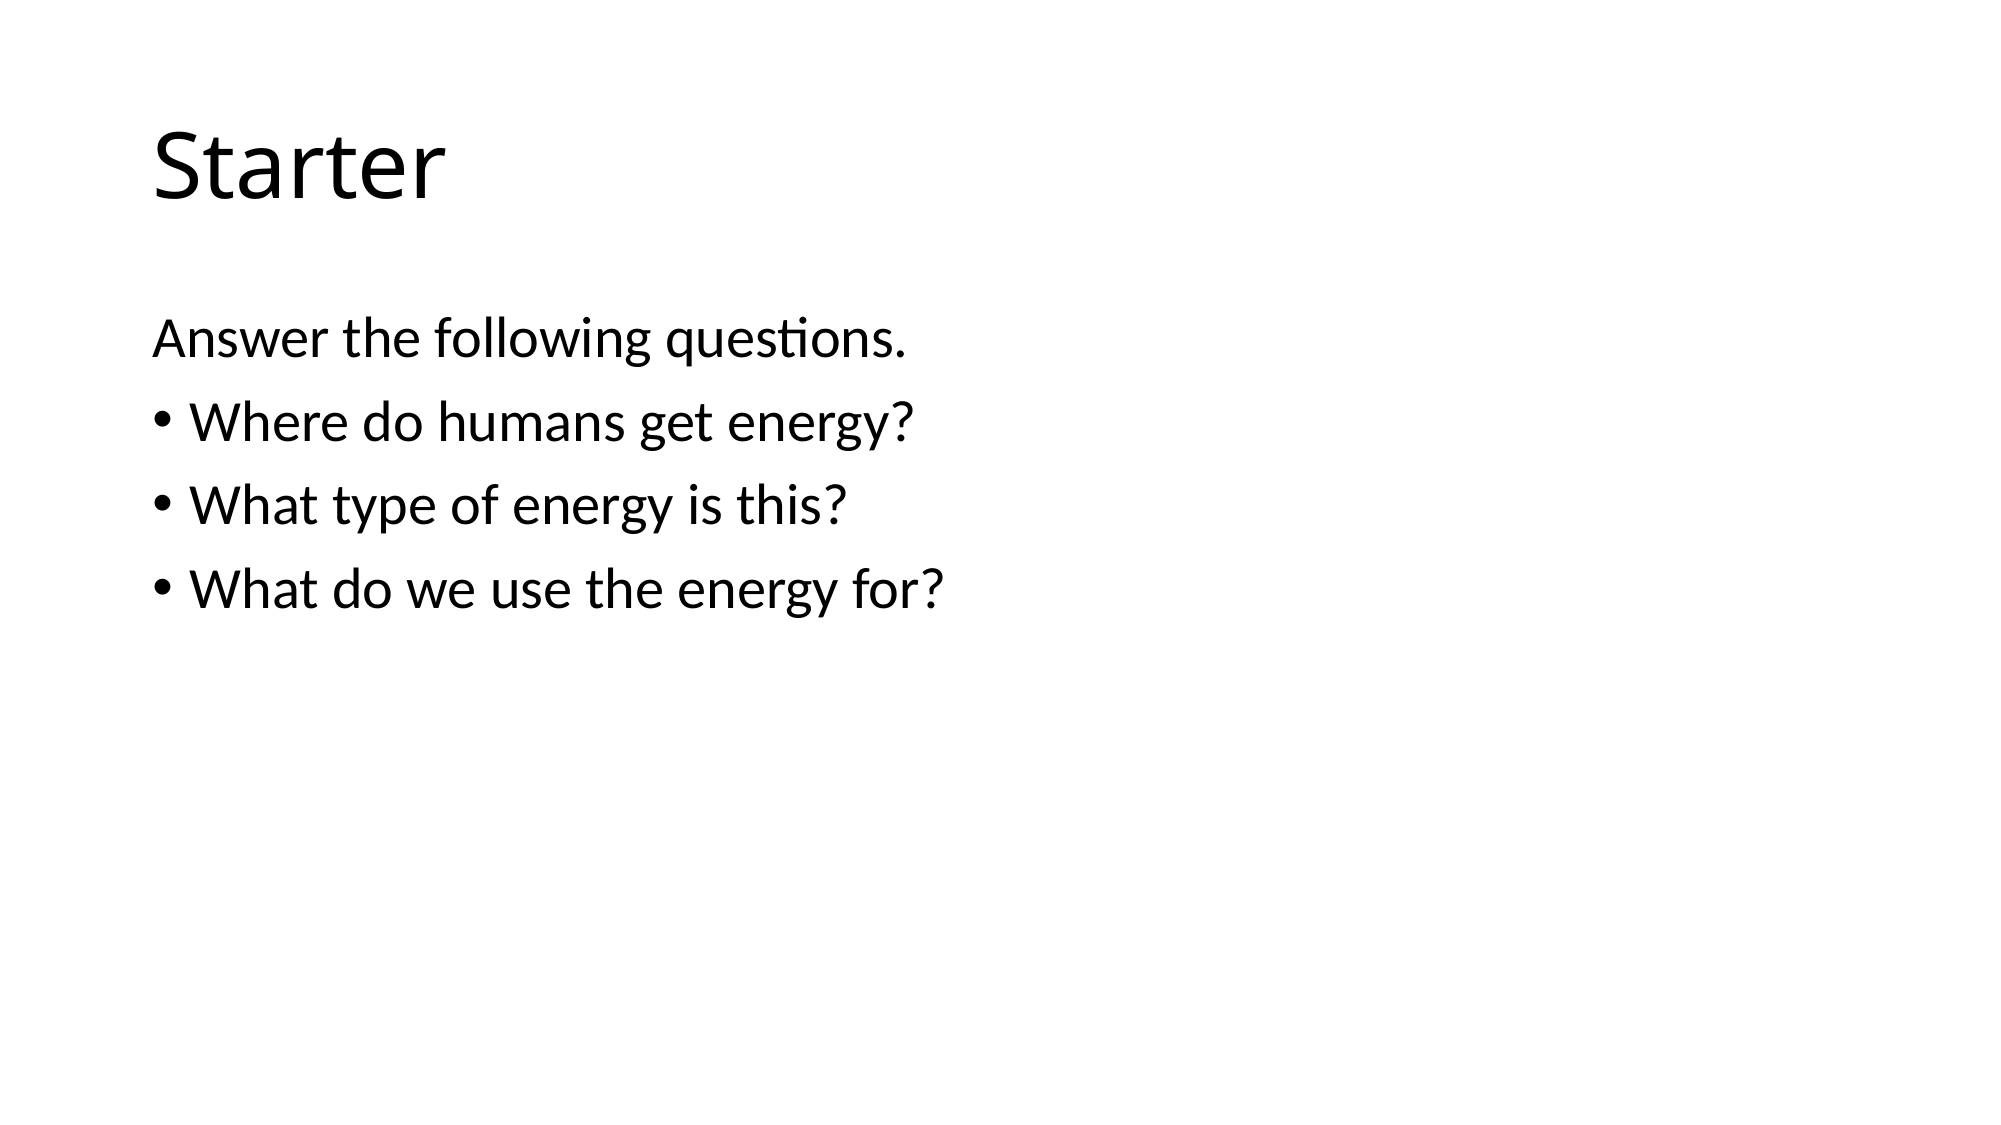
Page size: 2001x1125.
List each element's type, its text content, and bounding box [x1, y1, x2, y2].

title Starter [137, 59, 1863, 278]
list Answer the following questions. Where do humans get energy? What type of energy is this? What do we use the energy for? [137, 299, 1863, 1014]
